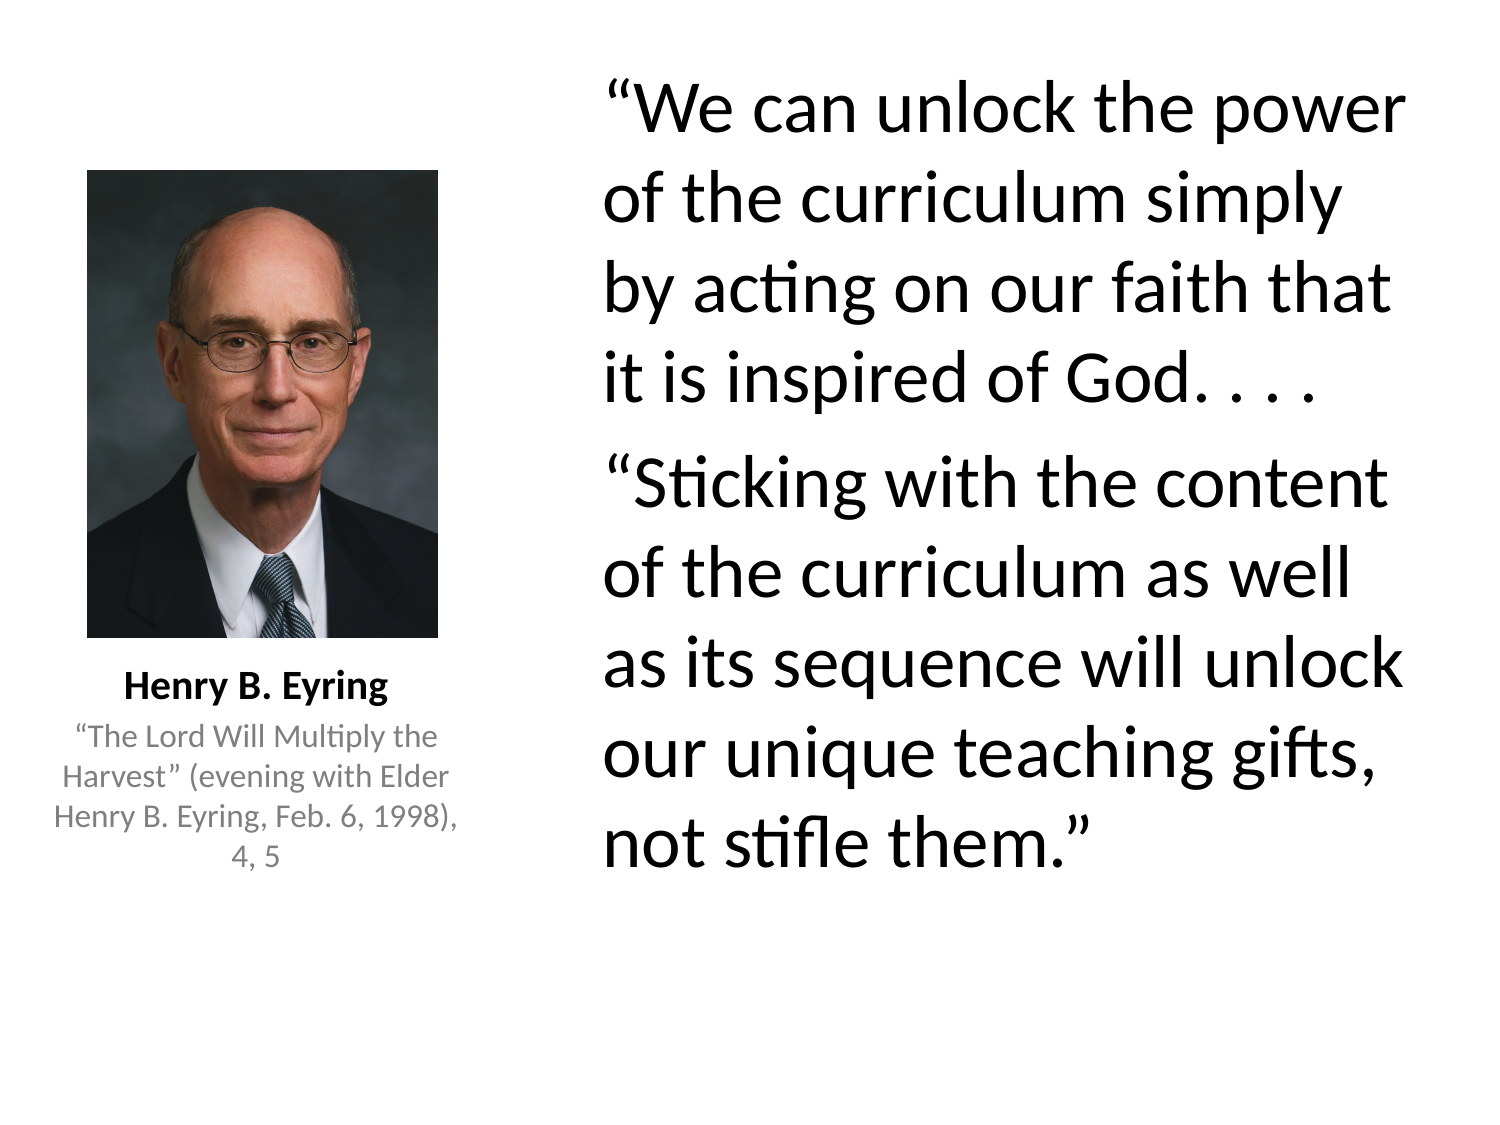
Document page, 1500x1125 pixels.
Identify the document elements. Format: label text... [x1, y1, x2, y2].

text_box Henry B. Eyring “The Lord Will Multiply the Harvest” (evening with Elder Henry B. Eyring, Feb. 6, 1998), 4, 5 [37, 650, 475, 838]
list “We can unlock the power of the curriculum simply by acting on our faith that it is inspired of God. . . . “Sticking with the content of the curriculum as well as its sequence will unlock our unique teaching gifts, not stifle them.” [587, 50, 1425, 1005]
picture [87, 170, 438, 638]
